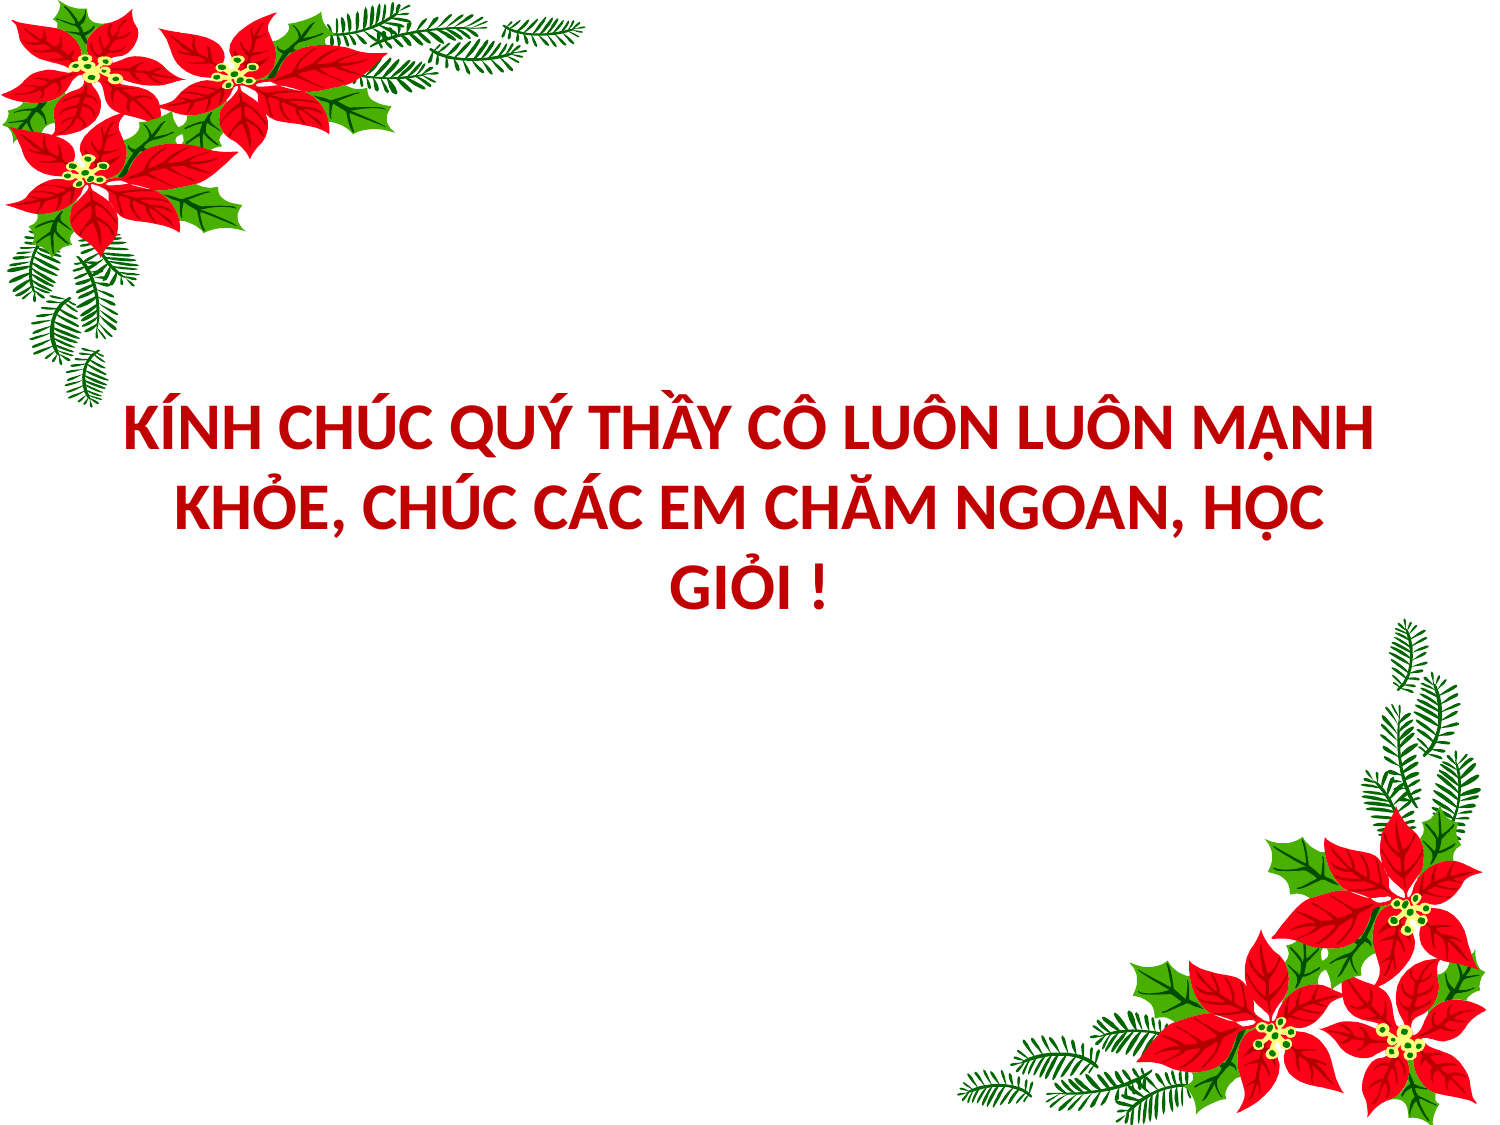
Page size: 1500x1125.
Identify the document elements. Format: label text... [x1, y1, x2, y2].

picture [0, 0, 587, 408]
text_box KÍNH CHÚC QUÝ THẦY CÔ LUÔN LUÔN MẠNH KHỎE, CHÚC CÁC EM CHĂM NGOAN, HỌC GIỎI ! [81, 375, 1418, 630]
picture [956, 618, 1488, 1125]
